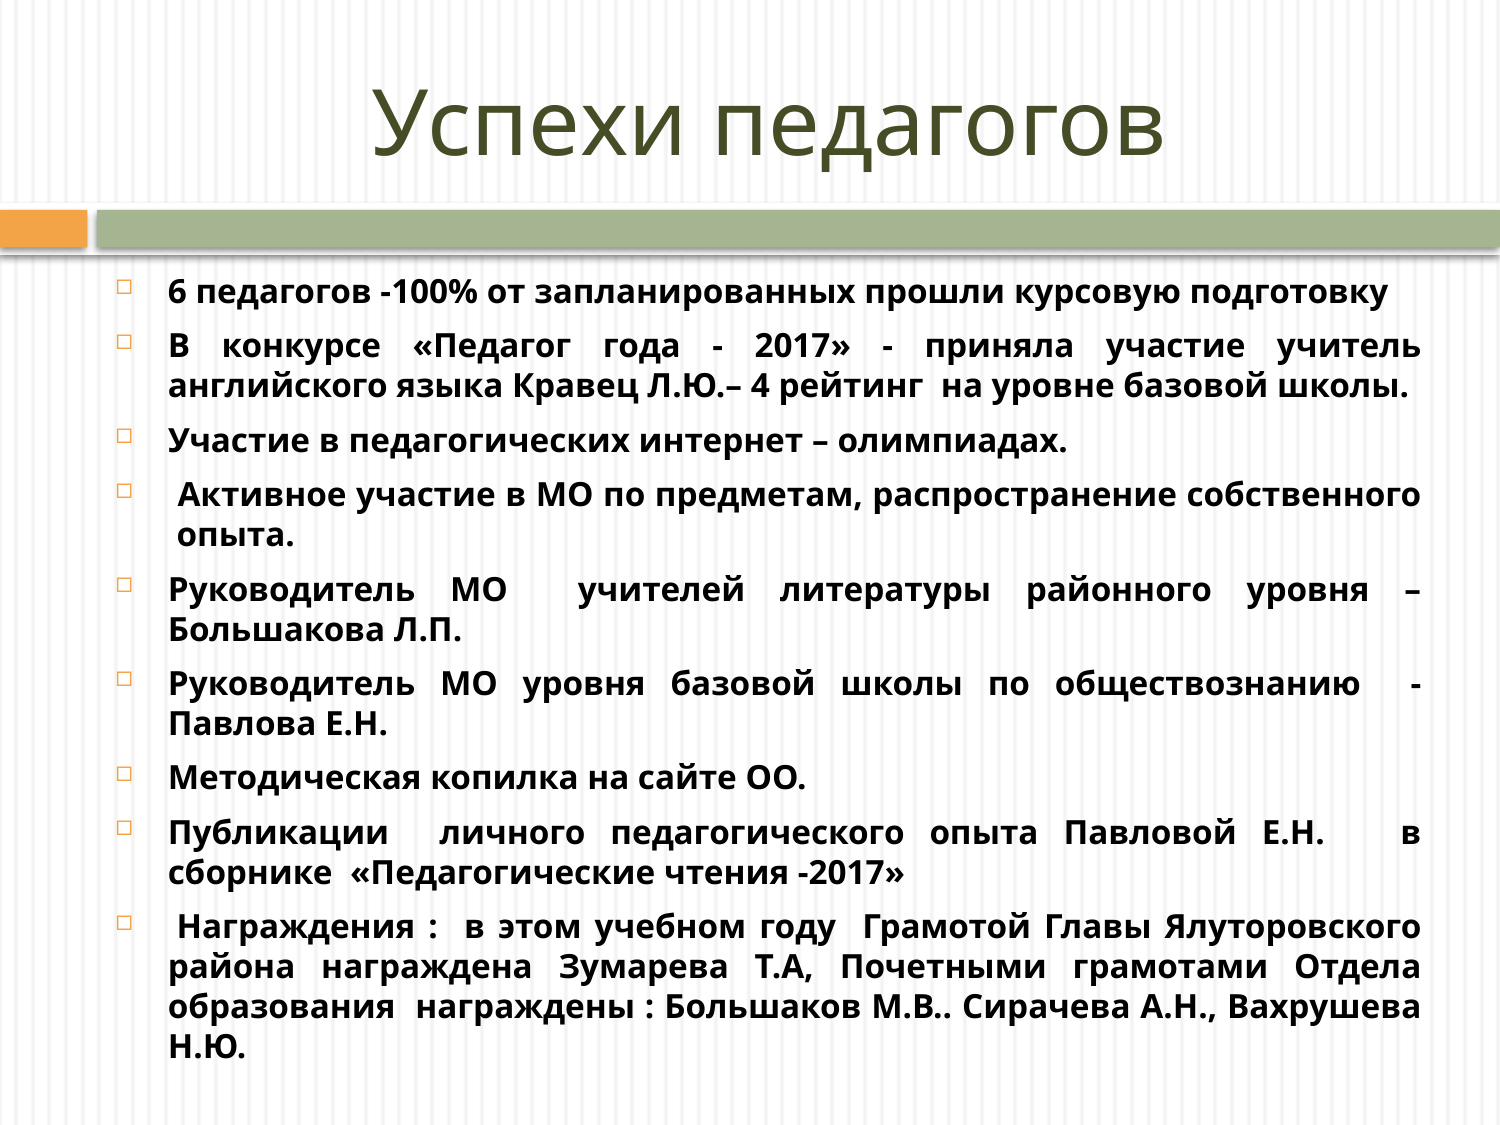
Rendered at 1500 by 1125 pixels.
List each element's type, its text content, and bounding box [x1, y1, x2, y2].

list 6 педагогов -100% от запланированных прошли курсовую подготовку В конкурсе «Педагог года - 2017» - приняла участие учитель английского языка Кравец Л.Ю.– 4 рейтинг на уровне базовой школы. Участие в педагогических интернет – олимпиадах. Активное участие в МО по предметам, распространение собственного опыта. Руководитель МО учителей литературы районного уровня – Большакова Л.П. Руководитель МО уровня базовой школы по обществознанию - Павлова Е.Н. Методическая копилка на сайте ОО. Публикации личного педагогического опыта Павловой Е.Н. в сборнике «Педагогические чтения -2017» Награждения : в этом учебном году Грамотой Главы Ялуторовского района награждена Зумарева Т.А, Почетными грамотами Отдела образования награждены : Большаков М.В.. Сирачева А.Н., Вахрушева Н.Ю. [100, 262, 1438, 1000]
title Успехи педагогов [100, 37, 1438, 200]
